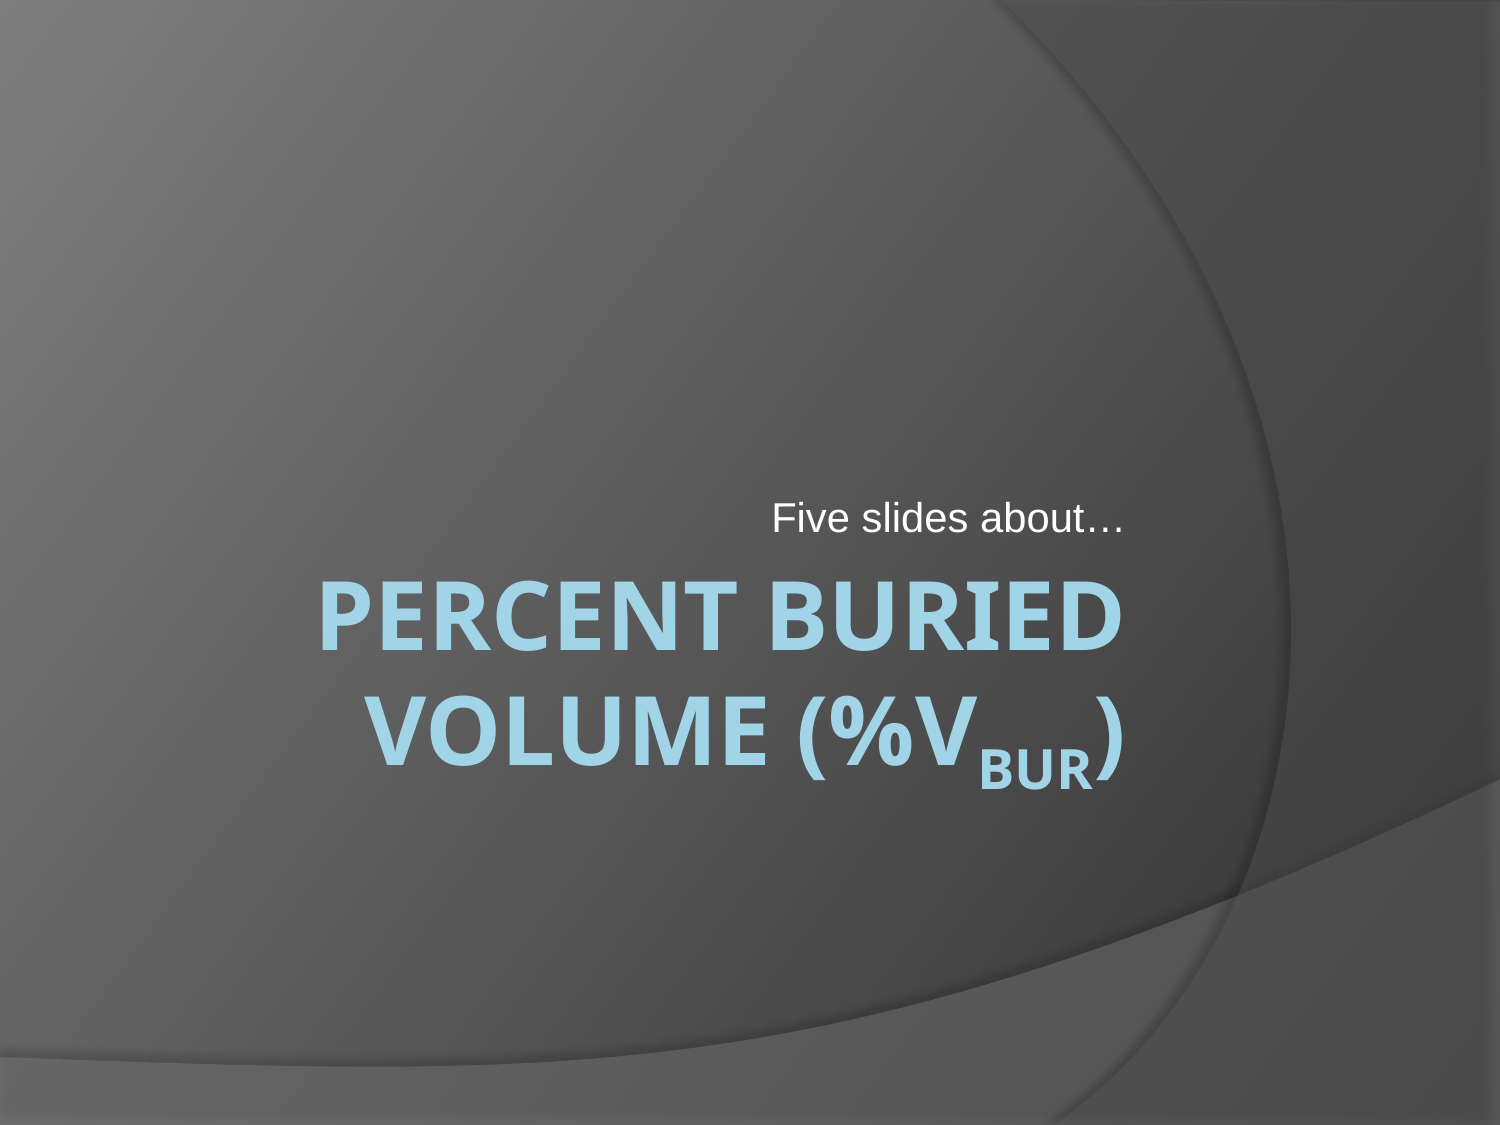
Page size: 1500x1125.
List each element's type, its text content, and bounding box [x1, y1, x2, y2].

subtitle Five slides about… [71, 253, 1134, 541]
title Percent buried volume (%Vbur) [70, 547, 1134, 925]
